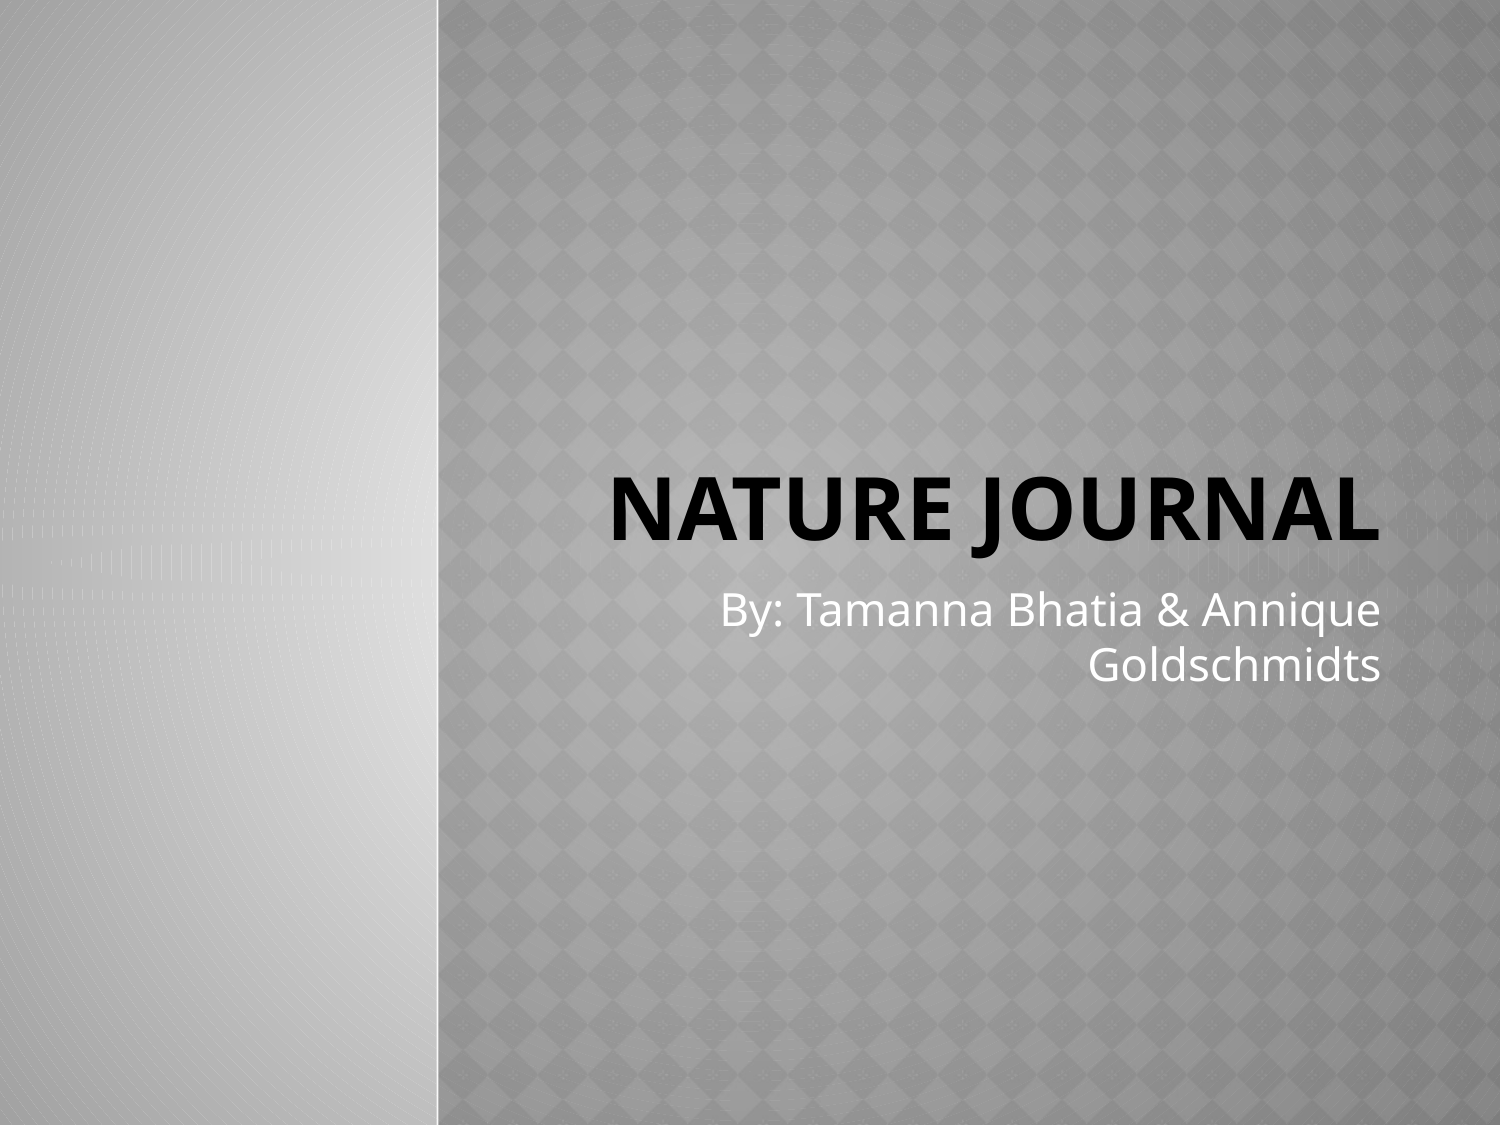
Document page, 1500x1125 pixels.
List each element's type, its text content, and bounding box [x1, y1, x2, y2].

subtitle By: Tamanna Bhatia & Annique Goldschmidts [550, 580, 1390, 762]
title Nature Journal [552, 87, 1390, 558]
